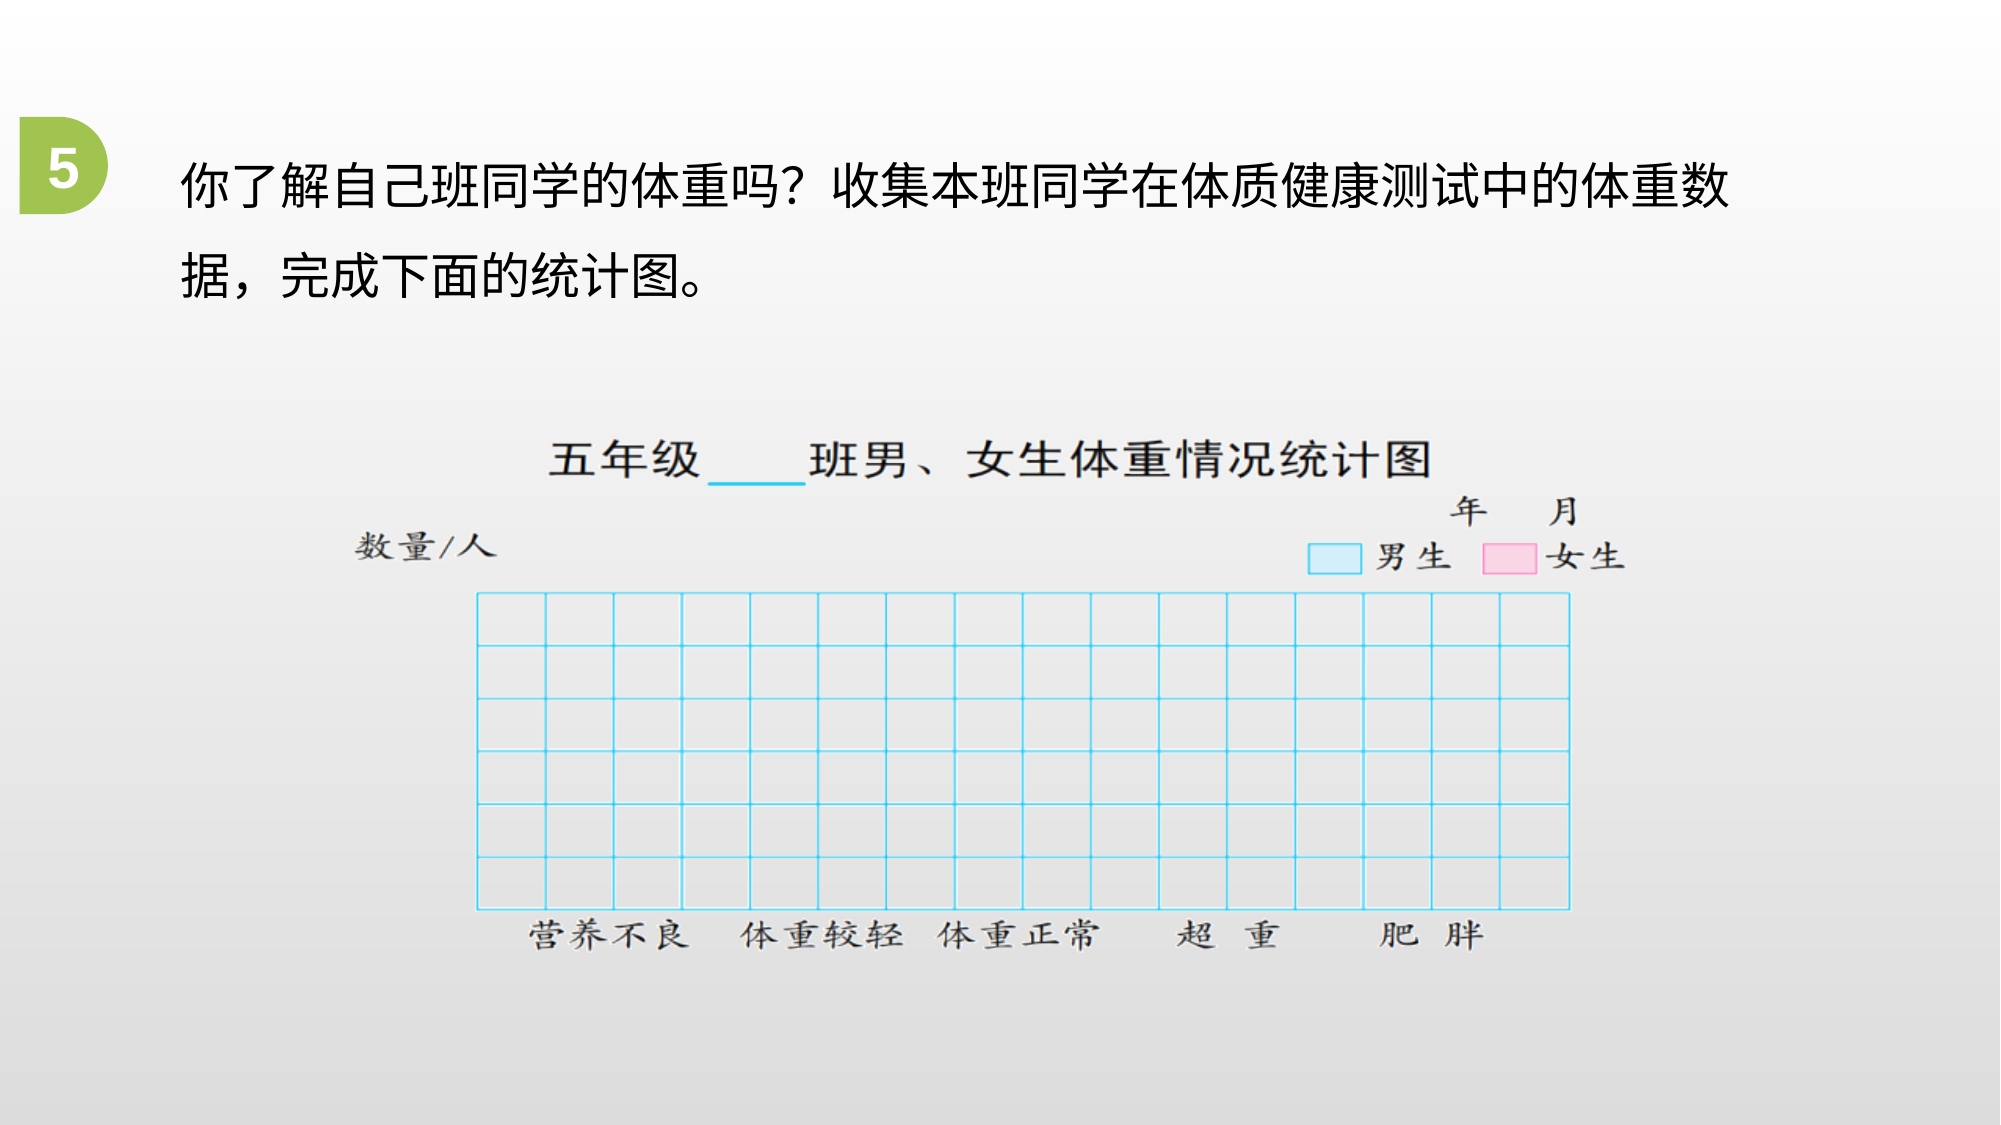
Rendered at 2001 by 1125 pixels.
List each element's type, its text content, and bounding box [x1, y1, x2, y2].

text_box 5 [18, 115, 109, 216]
picture [339, 427, 1638, 978]
text_box 你了解自己班同学的体重吗？收集本班同学在体质健康测试中的体重数据，完成下面的统计图。 [165, 116, 1786, 312]
